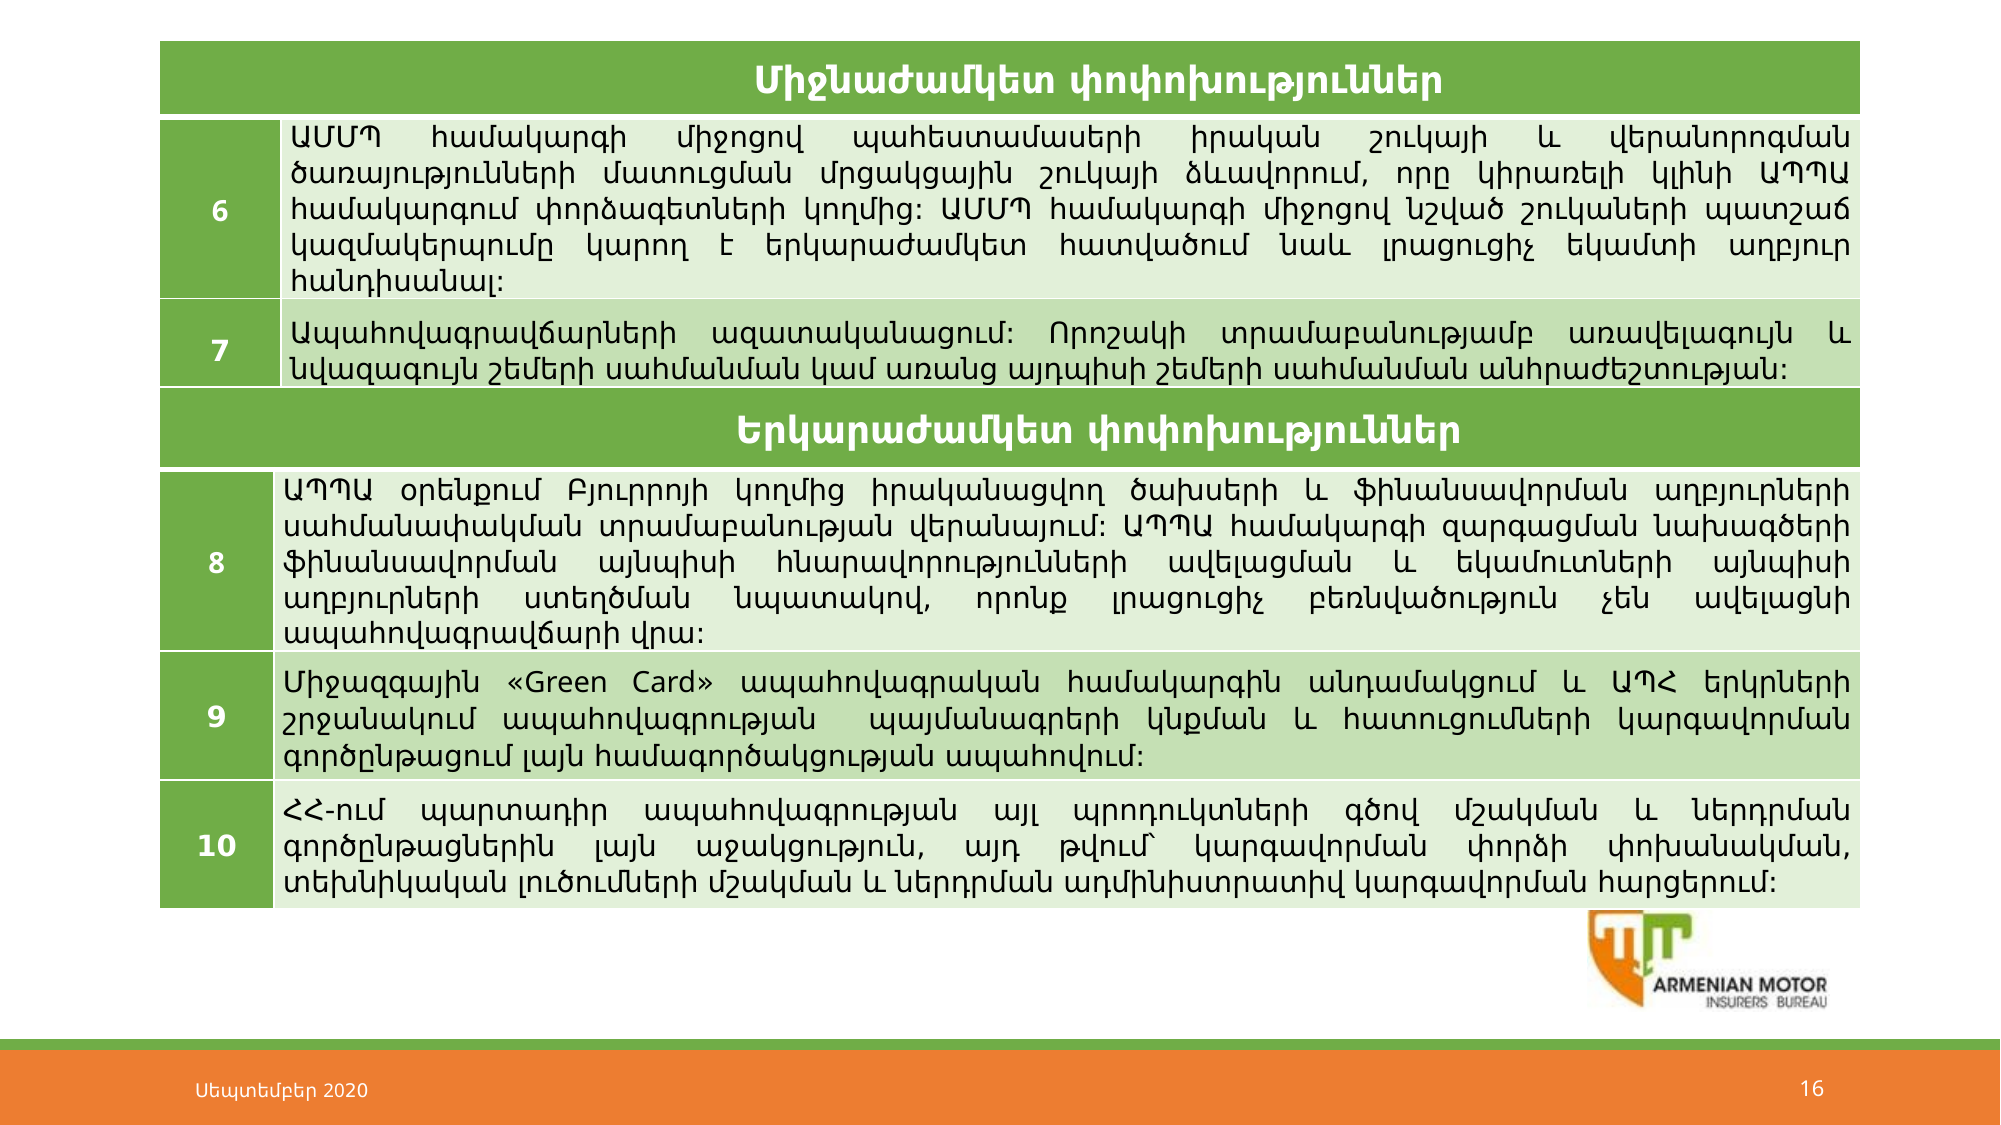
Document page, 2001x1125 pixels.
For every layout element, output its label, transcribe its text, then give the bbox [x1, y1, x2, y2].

table_cell 7 [160, 299, 280, 386]
slide_number Սեպտեմբեր 2020 [180, 1059, 586, 1120]
table_cell 8 [160, 472, 273, 650]
slide_number 16 [1624, 1059, 1840, 1120]
picture [1587, 910, 1830, 1012]
table_cell 6 [160, 120, 280, 298]
table_cell ԱՄՄՊ համակարգի միջոցով պահեստամասերի իրական շուկայի և վերանորոգման ծառայությունների մատուցման մրցակցային շուկայի ձևավորում, որը կիրառելի կլինի ԱՊՊԱ համակարգում փորձագետների կողմից: ԱՄՄՊ համակարգի միջոցով նշված շուկաների պատշաճ կազմակերպումը կարող է երկարաժամկետ հատվածում նաև լրացուցիչ եկամտի աղբյուր հանդիսանալ: [282, 120, 1860, 298]
table_cell 9 [160, 652, 273, 779]
table_cell ԱՊՊԱ օրենքում Բյուրրոյի կողմից իրականացվող ծախսերի և ֆինանսավորման աղբյուրների սահմանափակման տրամաբանության վերանայում: ԱՊՊԱ համակարգի զարգացման նախագծերի ֆինանսավորման այնպիսի հնարավորությունների ավելացման և եկամուտների այնպիսի աղբյուրների ստեղծման նպատակով, որոնք լրացուցիչ բեռնվածություն չեն ավելացնի ապահովագրավճարի վրա: [275, 472, 1860, 650]
table_header Միջնաժամկետ փոփոխություններ [160, 41, 1860, 114]
table_cell ՀՀ-ում պարտադիր ապահովագրության այլ պրոդուկտների գծով մշակման և ներդրման գործընթացներին լայն աջակցություն, այդ թվում՝ կարգավորման փորձի փոխանակման, տեխնիկական լուծումների մշակման և ներդրման ադմինիստրատիվ կարգավորման հարցերում: [275, 781, 1860, 908]
table_cell Ապահովագրավճարների ազատականացում: Որոշակի տրամաբանությամբ առավելագույն և նվազագույն շեմերի սահմանման կամ առանց այդպիսի շեմերի սահմանման անհրաժեշտության: [282, 299, 1860, 386]
table_cell 10 [160, 781, 273, 908]
table_header Երկարաժամկետ փոփոխություններ [160, 388, 1860, 467]
table_cell Միջազգային «Green Card» ապահովագրական համակարգին անդամակցում և ԱՊՀ երկրների շրջանակում ապահովագրության պայմանագրերի կնքման և հատուցումների կարգավորման գործընթացում լայն համագործակցության ապահովում: [275, 652, 1860, 779]
